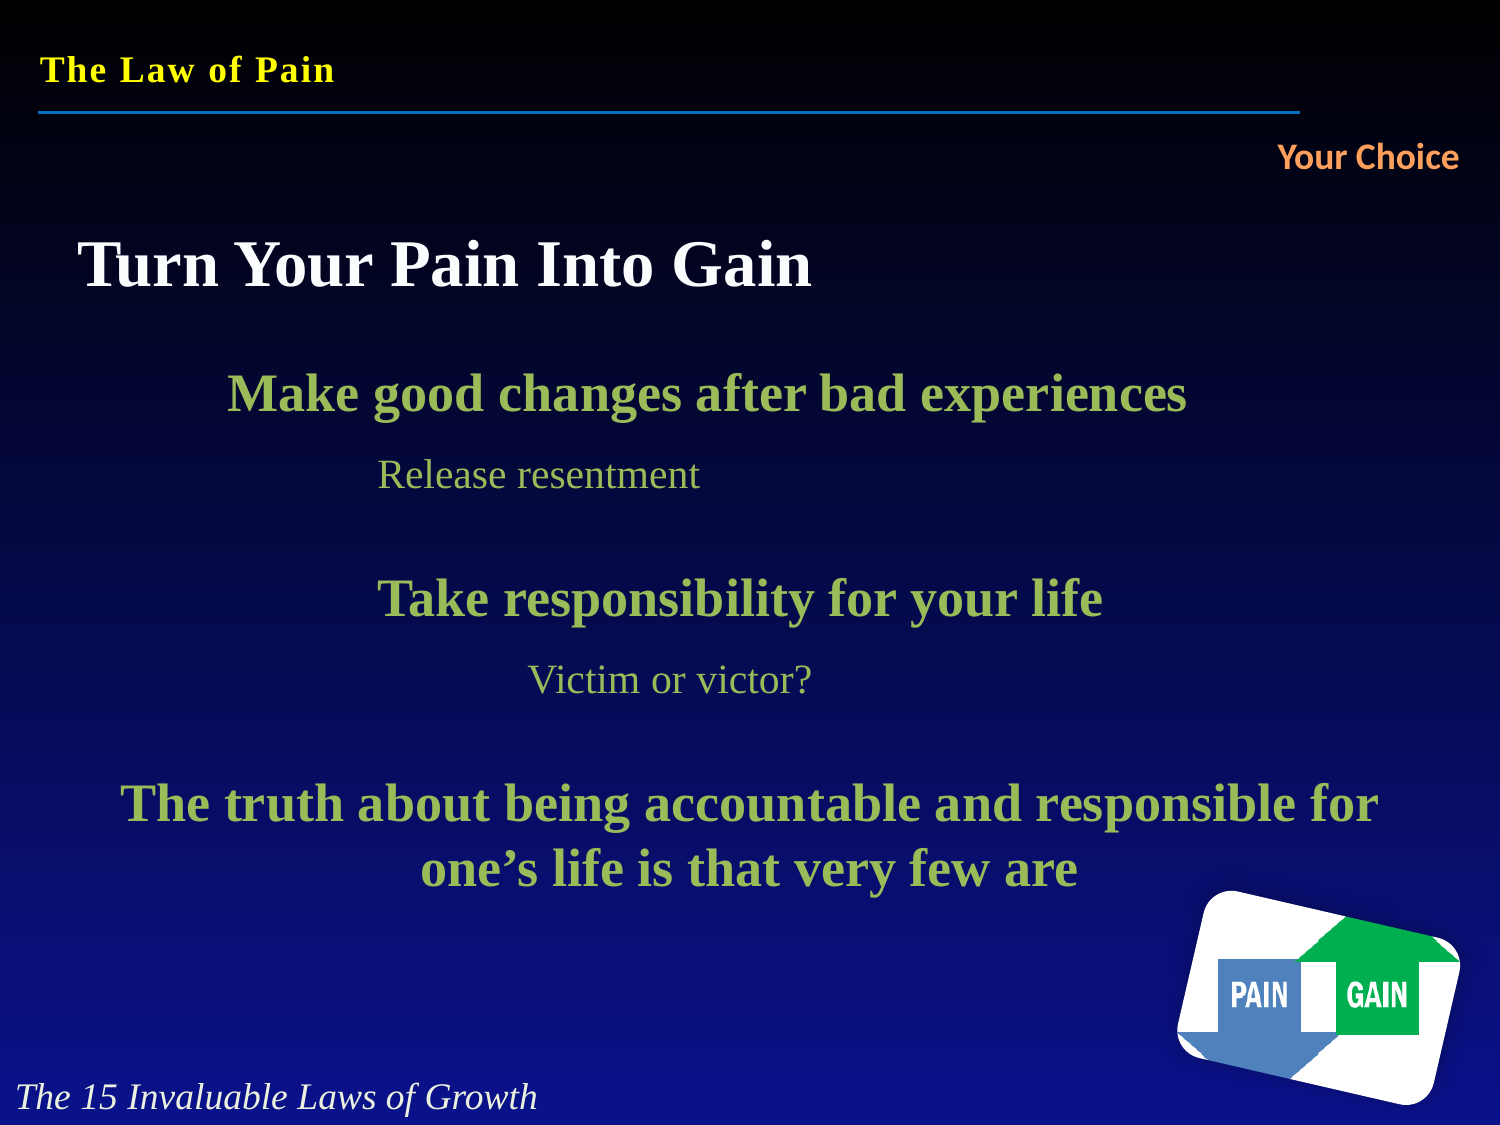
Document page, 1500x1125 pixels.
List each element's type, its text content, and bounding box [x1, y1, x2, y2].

text_box Make good changes after bad experiences Release resentment Take responsibility for your life Victim or victor? The truth about being accountable and responsible for one’s life is that very few are [62, 349, 1438, 905]
text_box Turn Your Pain Into Gain [62, 212, 1463, 308]
text_box The Law of Pain [24, 37, 1475, 98]
text_box Your Choice [774, 124, 1475, 185]
picture [1177, 905, 1461, 1105]
text_box The 15 Invaluable Laws of Growth [0, 1064, 688, 1125]
